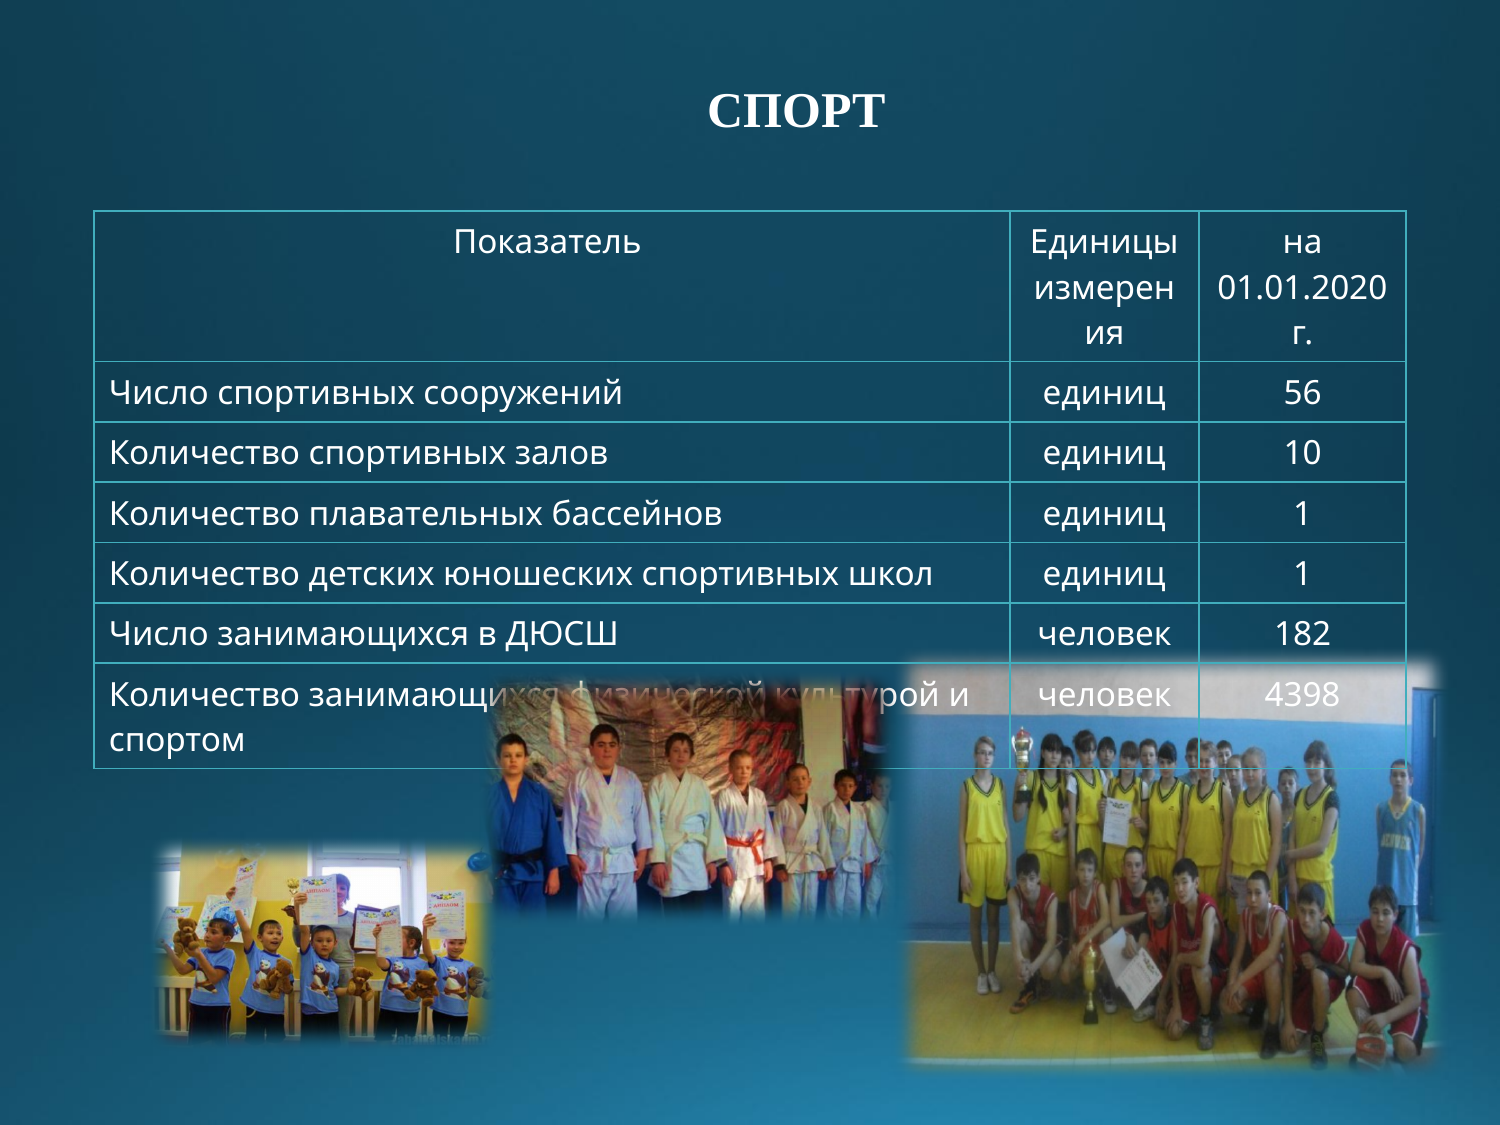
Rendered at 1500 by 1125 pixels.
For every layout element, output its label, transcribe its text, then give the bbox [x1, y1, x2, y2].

table_cell единиц [1011, 362, 1198, 421]
table_cell единиц [1011, 483, 1198, 542]
table_cell единиц [1011, 543, 1198, 602]
table_cell Число занимающихся в ДЮСШ [95, 604, 1009, 662]
table_header Показатель [95, 212, 1009, 361]
table_cell Количество плавательных бассейнов [95, 483, 1009, 542]
table_cell единиц [1011, 423, 1198, 481]
table_cell 182 [1200, 604, 1405, 645]
table_cell 1 [1200, 483, 1405, 542]
table_cell 56 [1200, 362, 1405, 421]
table_cell 1 [1200, 543, 1405, 602]
table_header на 01.01.2020 г. [1200, 212, 1405, 361]
table_cell Количество детских юношеских спортивных школ [95, 543, 1009, 602]
table_cell 10 [1200, 423, 1405, 481]
table_cell человек [1011, 604, 1198, 645]
table_cell Число спортивных сооружений [95, 362, 1009, 421]
text_box СПОРТ [692, 70, 901, 145]
picture [0, 0, 1500, 1125]
table_cell Количество занимающихся физической культурой и спортом [95, 664, 891, 768]
table_header Единицы измерения [1011, 212, 1198, 361]
table_cell Количество спортивных залов [95, 423, 1009, 481]
